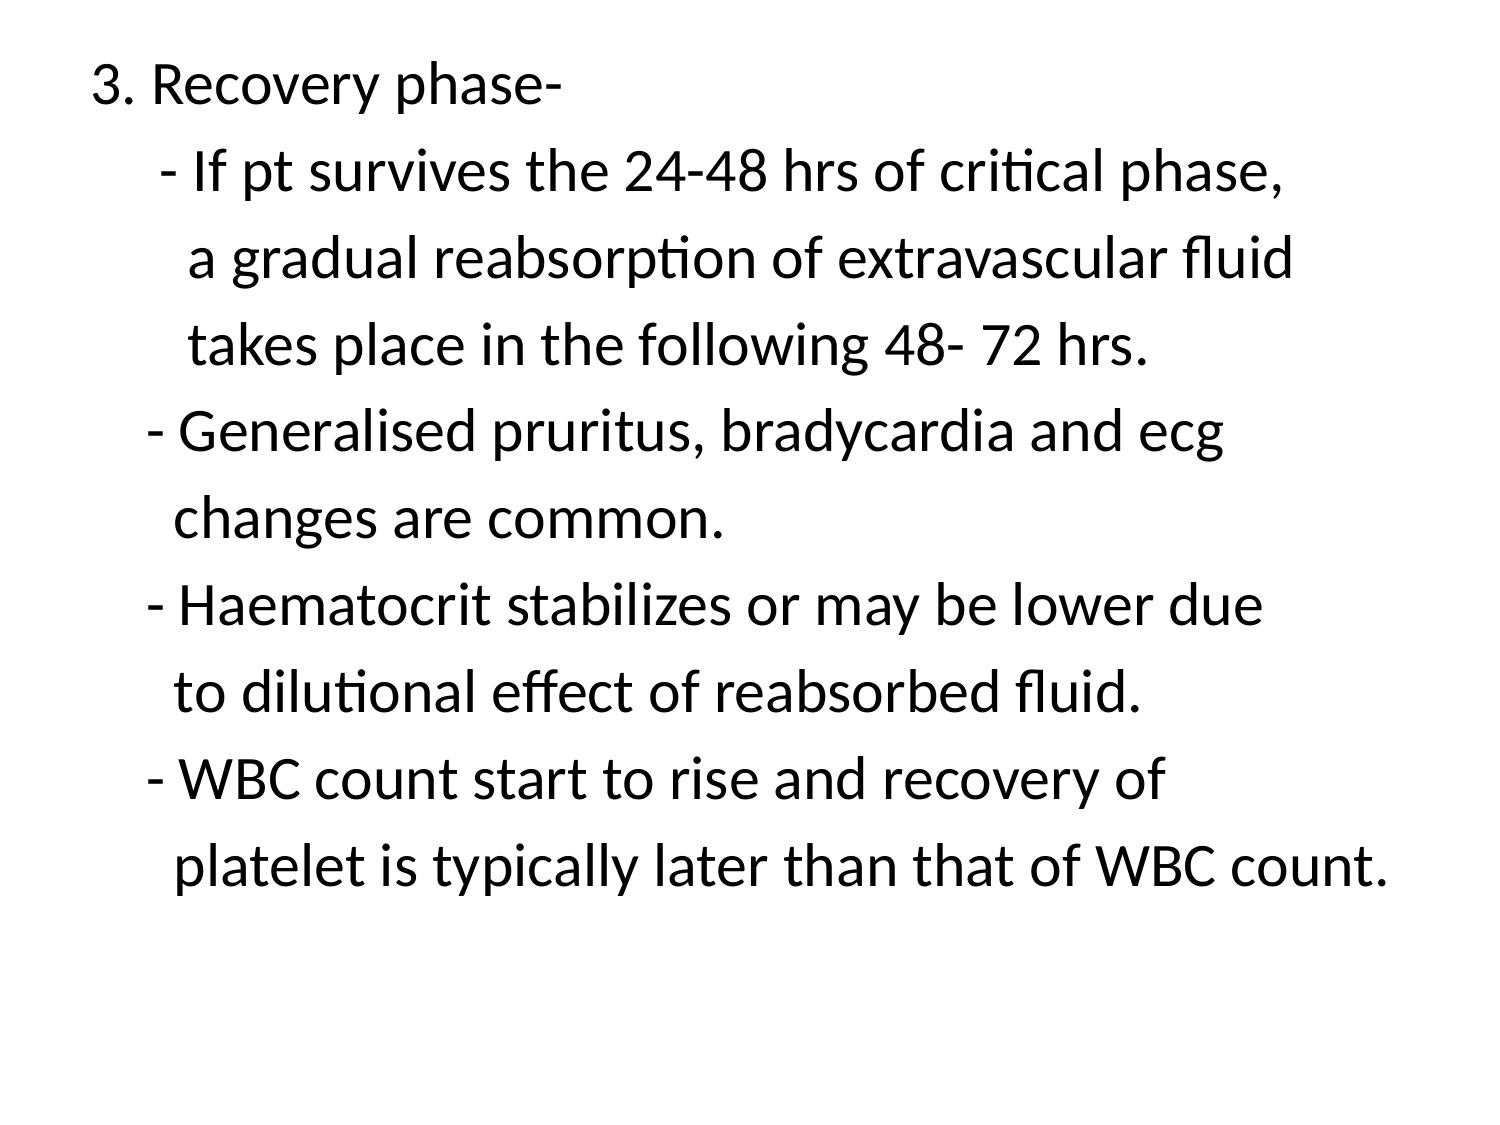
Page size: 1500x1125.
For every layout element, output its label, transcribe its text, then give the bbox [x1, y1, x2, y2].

list 3. Recovery phase- - If pt survives the 24-48 hrs of critical phase, a gradual reabsorption of extravascular fluid takes place in the following 48- 72 hrs. - Generalised pruritus, bradycardia and ecg changes are common. - Haematocrit stabilizes or may be lower due to dilutional effect of reabsorbed fluid. - WBC count start to rise and recovery of platelet is typically later than that of WBC count. [75, 35, 1425, 1090]
